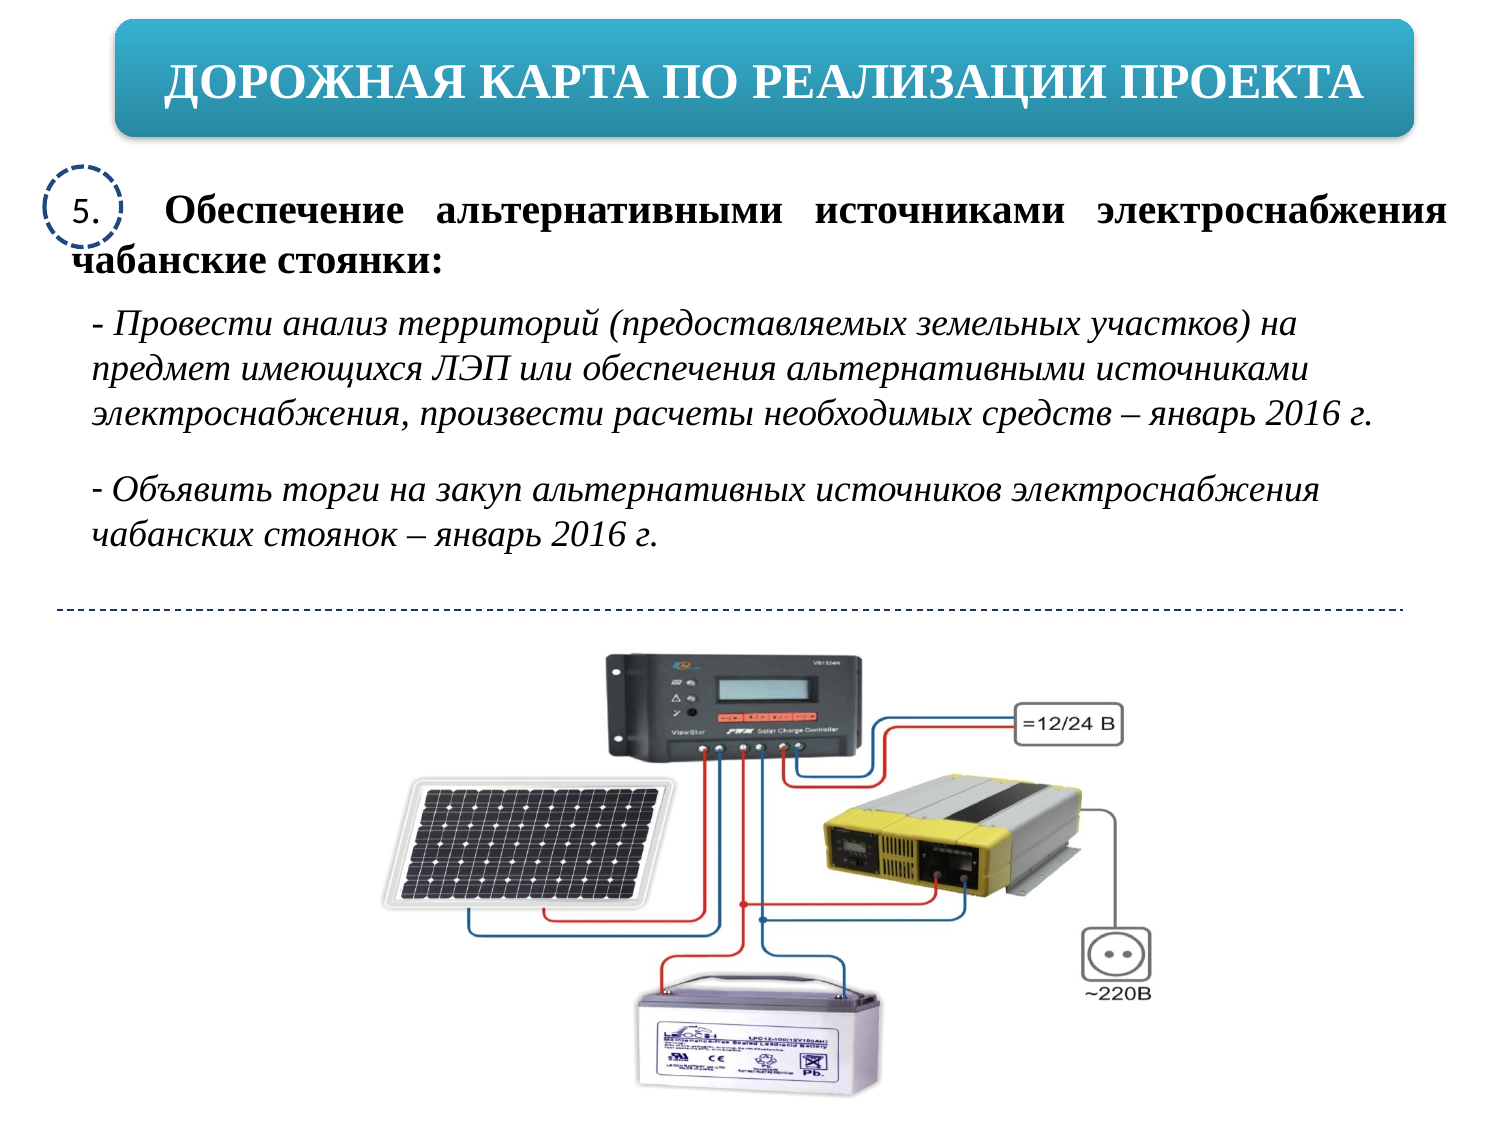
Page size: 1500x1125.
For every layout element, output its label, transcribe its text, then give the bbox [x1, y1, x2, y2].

text_box - Объявить торги на закуп альтернативных источников электроснабжения чабанских стоянок – январь 2016 г. [76, 456, 1338, 561]
text_box 5. Обеспечение альтернативными источниками электроснабжения чабанские стоянки: [56, 174, 1463, 290]
text_box ДОРОЖНАЯ КАРТА ПО РЕАЛИЗАЦИИ ПРОЕКТА [115, 19, 1415, 138]
text_box [42, 164, 124, 250]
picture [345, 626, 1185, 1125]
text_box - Провести анализ территорий (предоставляемых земельных участков) на предмет имеющихся ЛЭП или обеспечения альтернативными источниками электроснабжения, произвести расчеты необходимых средств – январь 2016 г. [76, 290, 1415, 441]
